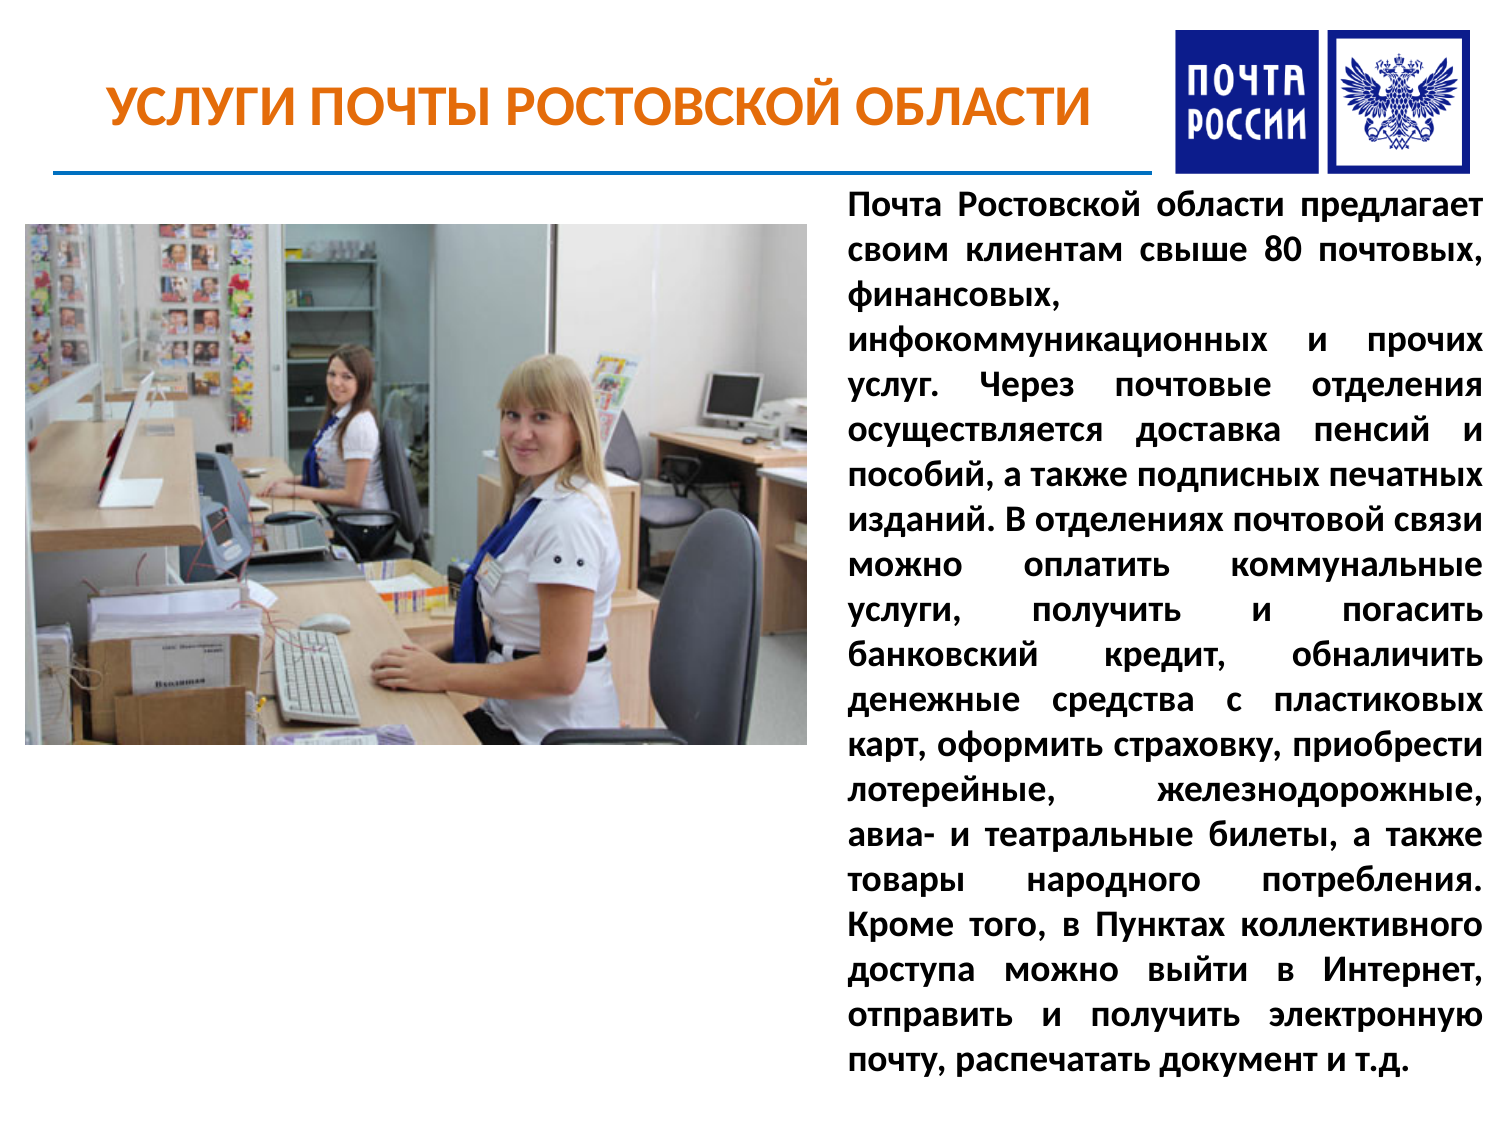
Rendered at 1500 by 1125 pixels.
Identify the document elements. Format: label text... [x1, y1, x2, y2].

picture [1174, 30, 1470, 174]
title УСЛУГИ ПОЧТЫ РОСТОВСКОЙ ОБЛАСТИ [48, 30, 1152, 174]
picture [25, 224, 807, 746]
text_box Почта Ростовской области предлагает своим клиентам свыше 80 почтовых, финансовых, инфокоммуникационных и прочих услуг. Через почтовые отделения осуществляется доставка пенсий и пособий, а также подписных печатных изданий. В отделениях почтовой связи можно оплатить коммунальные услуги, получить и погасить банковский кредит, обналичить денежные средства с пластиковых карт, оформить страховку, приобрести лотерейные, железнодорожные, авиа- и театральные билеты, а также товары народного потребления. Кроме того, в Пунктах коллективного доступа можно выйти в Интернет, отправить и получить электронную почту, распечатать документ и т.д. [832, 171, 1499, 1086]
